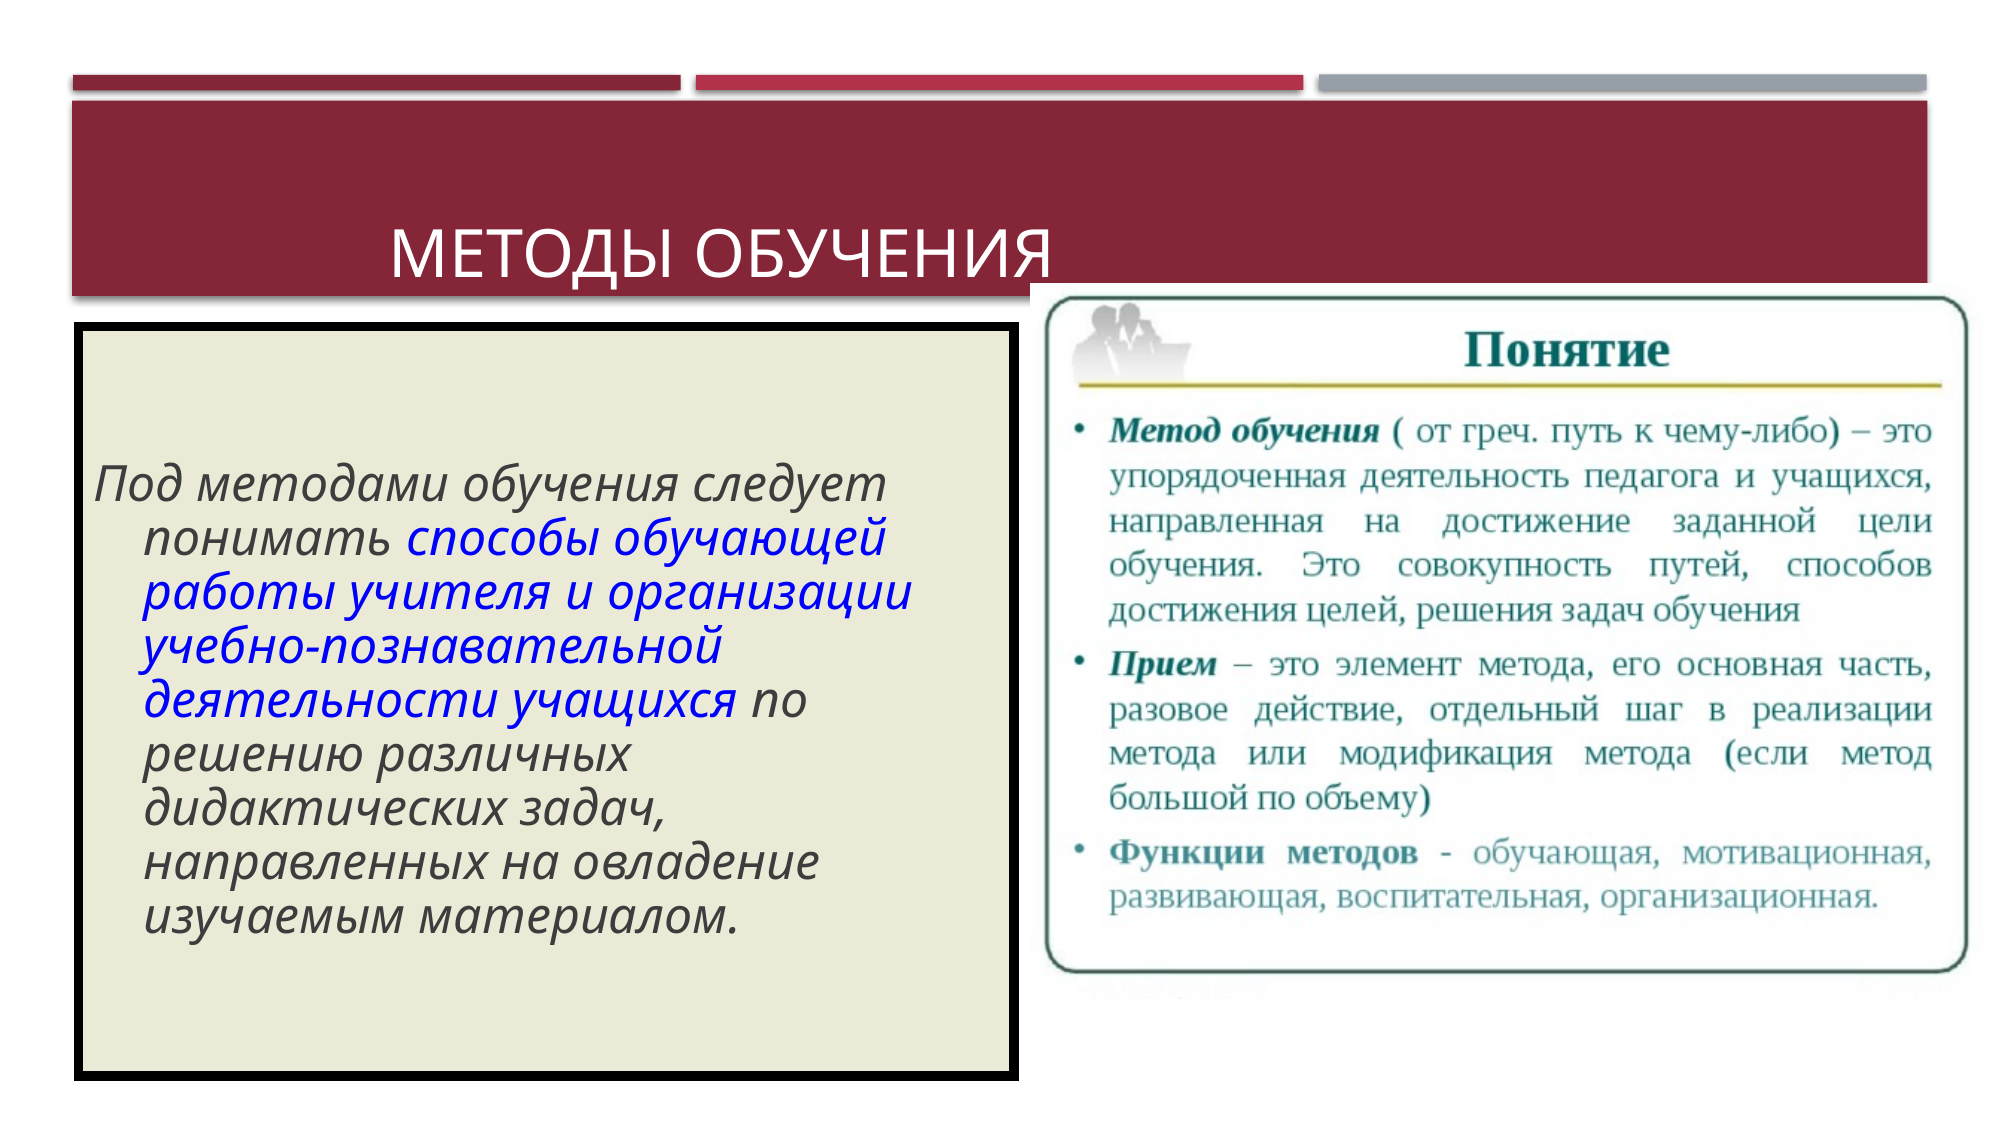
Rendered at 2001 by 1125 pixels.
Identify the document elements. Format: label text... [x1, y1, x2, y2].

list Под методами обучения следует понимать способы обучающей работы учителя и организации учебно-познавательной деятельности учащихся по решению различных дидактических задач, направленных на овладение изучаемым материалом. [78, 326, 1015, 1077]
picture [1029, 283, 1984, 999]
title Методы обучения [373, 66, 1549, 299]
